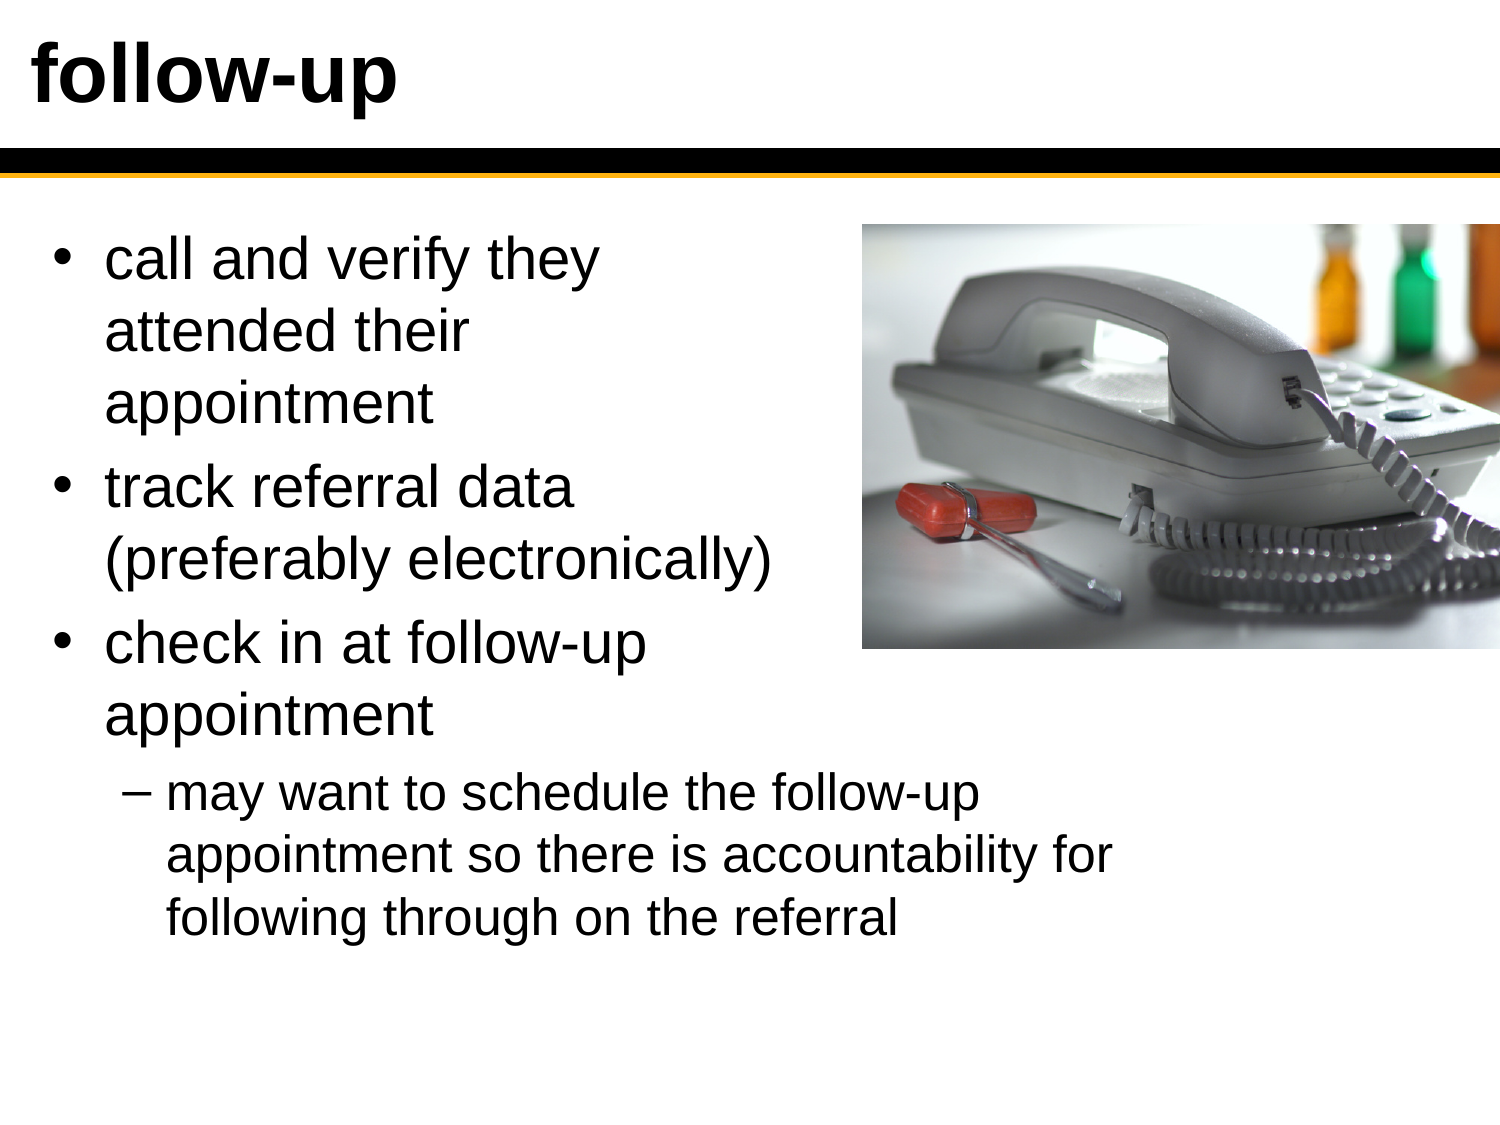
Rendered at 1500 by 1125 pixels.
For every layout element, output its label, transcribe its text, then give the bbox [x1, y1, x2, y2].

list call and verify they attended their appointment track referral data (preferably electronically) check in at follow-up appointment may want to schedule the follow-up appointment so there is accountability for following through on the referral [37, 212, 1288, 955]
picture [862, 224, 1500, 649]
title follow-up [0, 0, 1500, 163]
